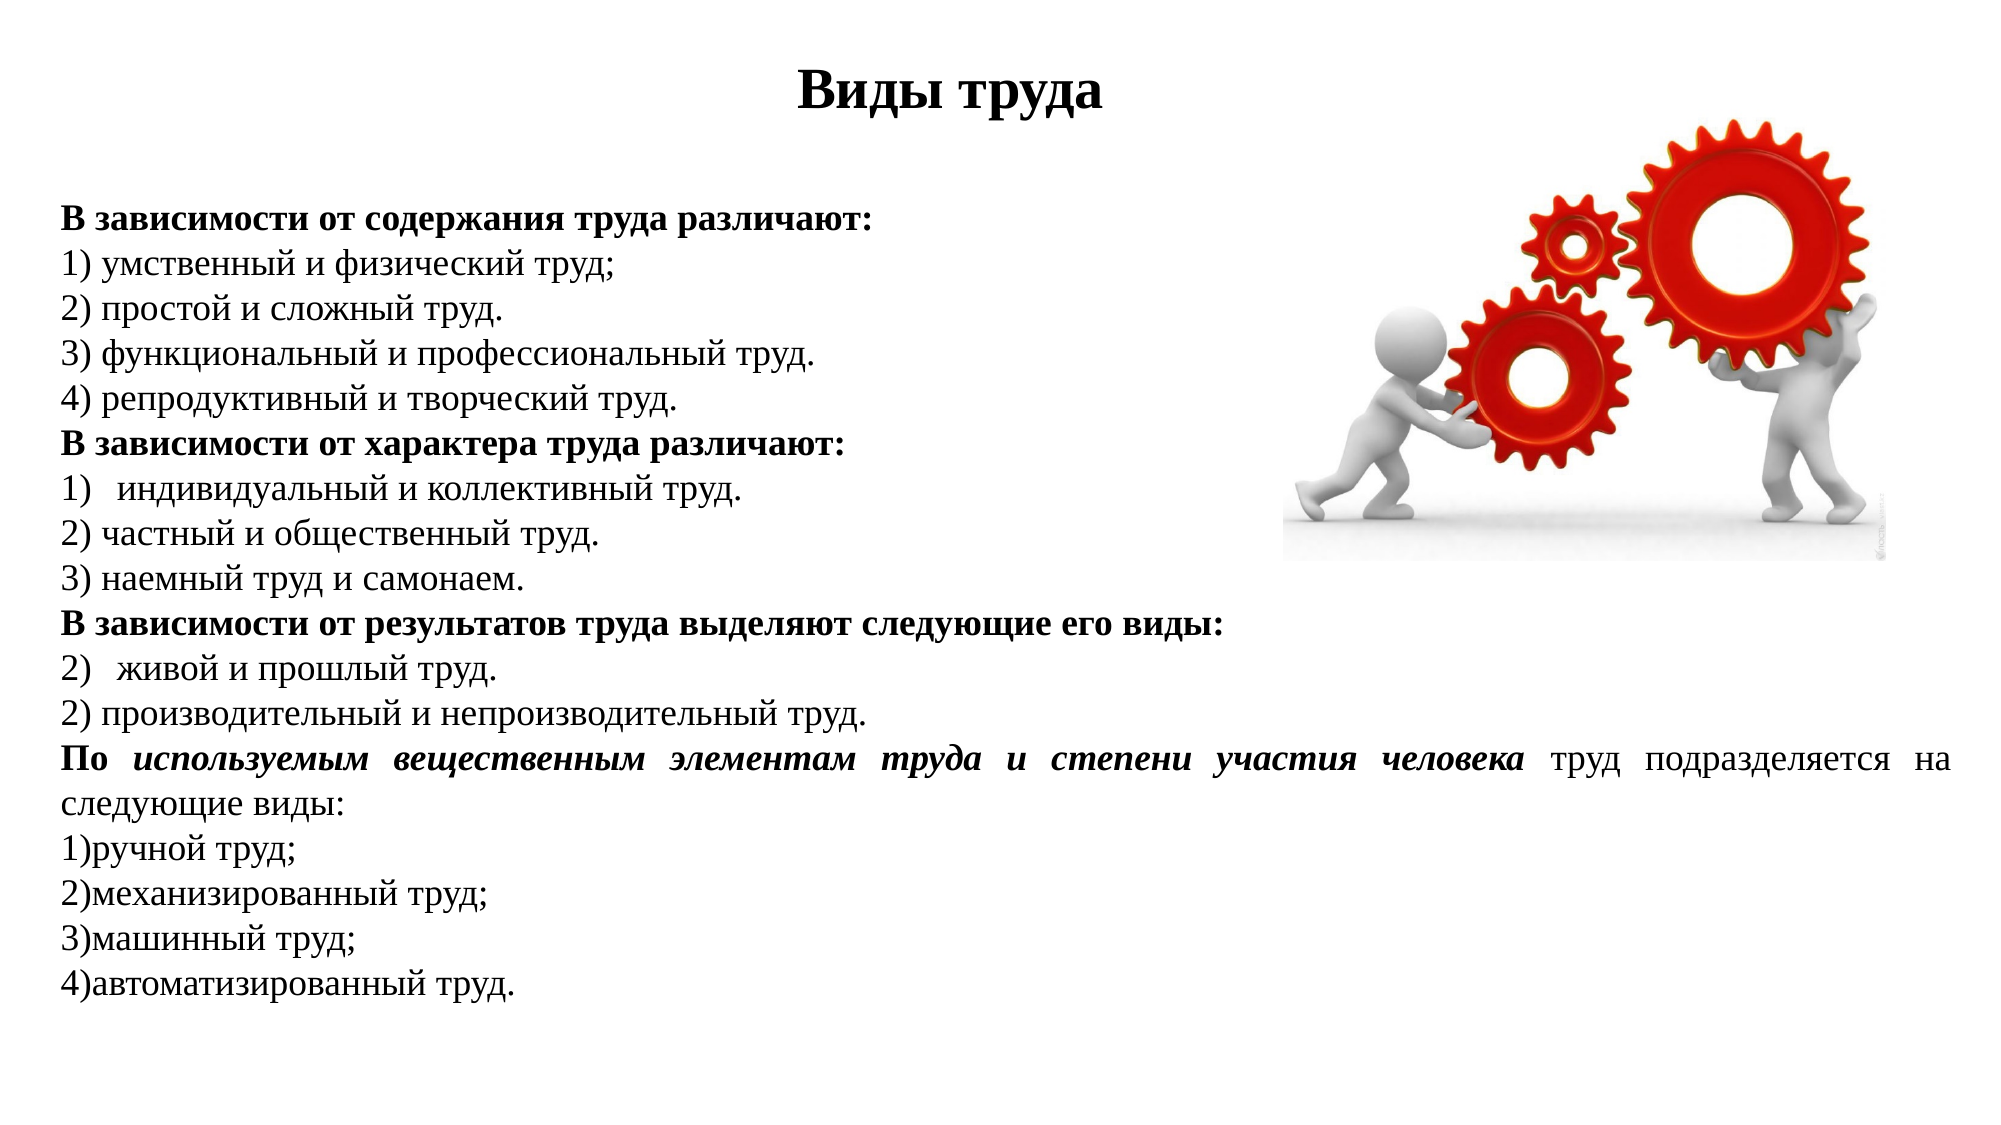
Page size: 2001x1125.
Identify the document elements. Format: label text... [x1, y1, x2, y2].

text_box В зависимости от содержания труда различают: 1) умственный и физический труд; 2) простой и сложный труд. 3) функциональный и профессиональный труд. 4) репродуктивный и творческий труд. В зависимости от характера труда различают: индивидуальный и коллективный труд. 2) частный и общественный труд. 3) наемный труд и самонаем. В зависимости от результатов труда выделяют следующие его виды: живой и прошлый труд. 2) производительный и непроизводительный труд. По используемым вещественным элементам труда и степени участия человека труд подразделяется на следующие виды: 1)ручной труд; 2)механизированный труд; 3)машинный труд; 4)автоматизированный труд. [45, 185, 1967, 1011]
text_box Виды труда [782, 42, 1120, 128]
picture [1283, 98, 1886, 561]
